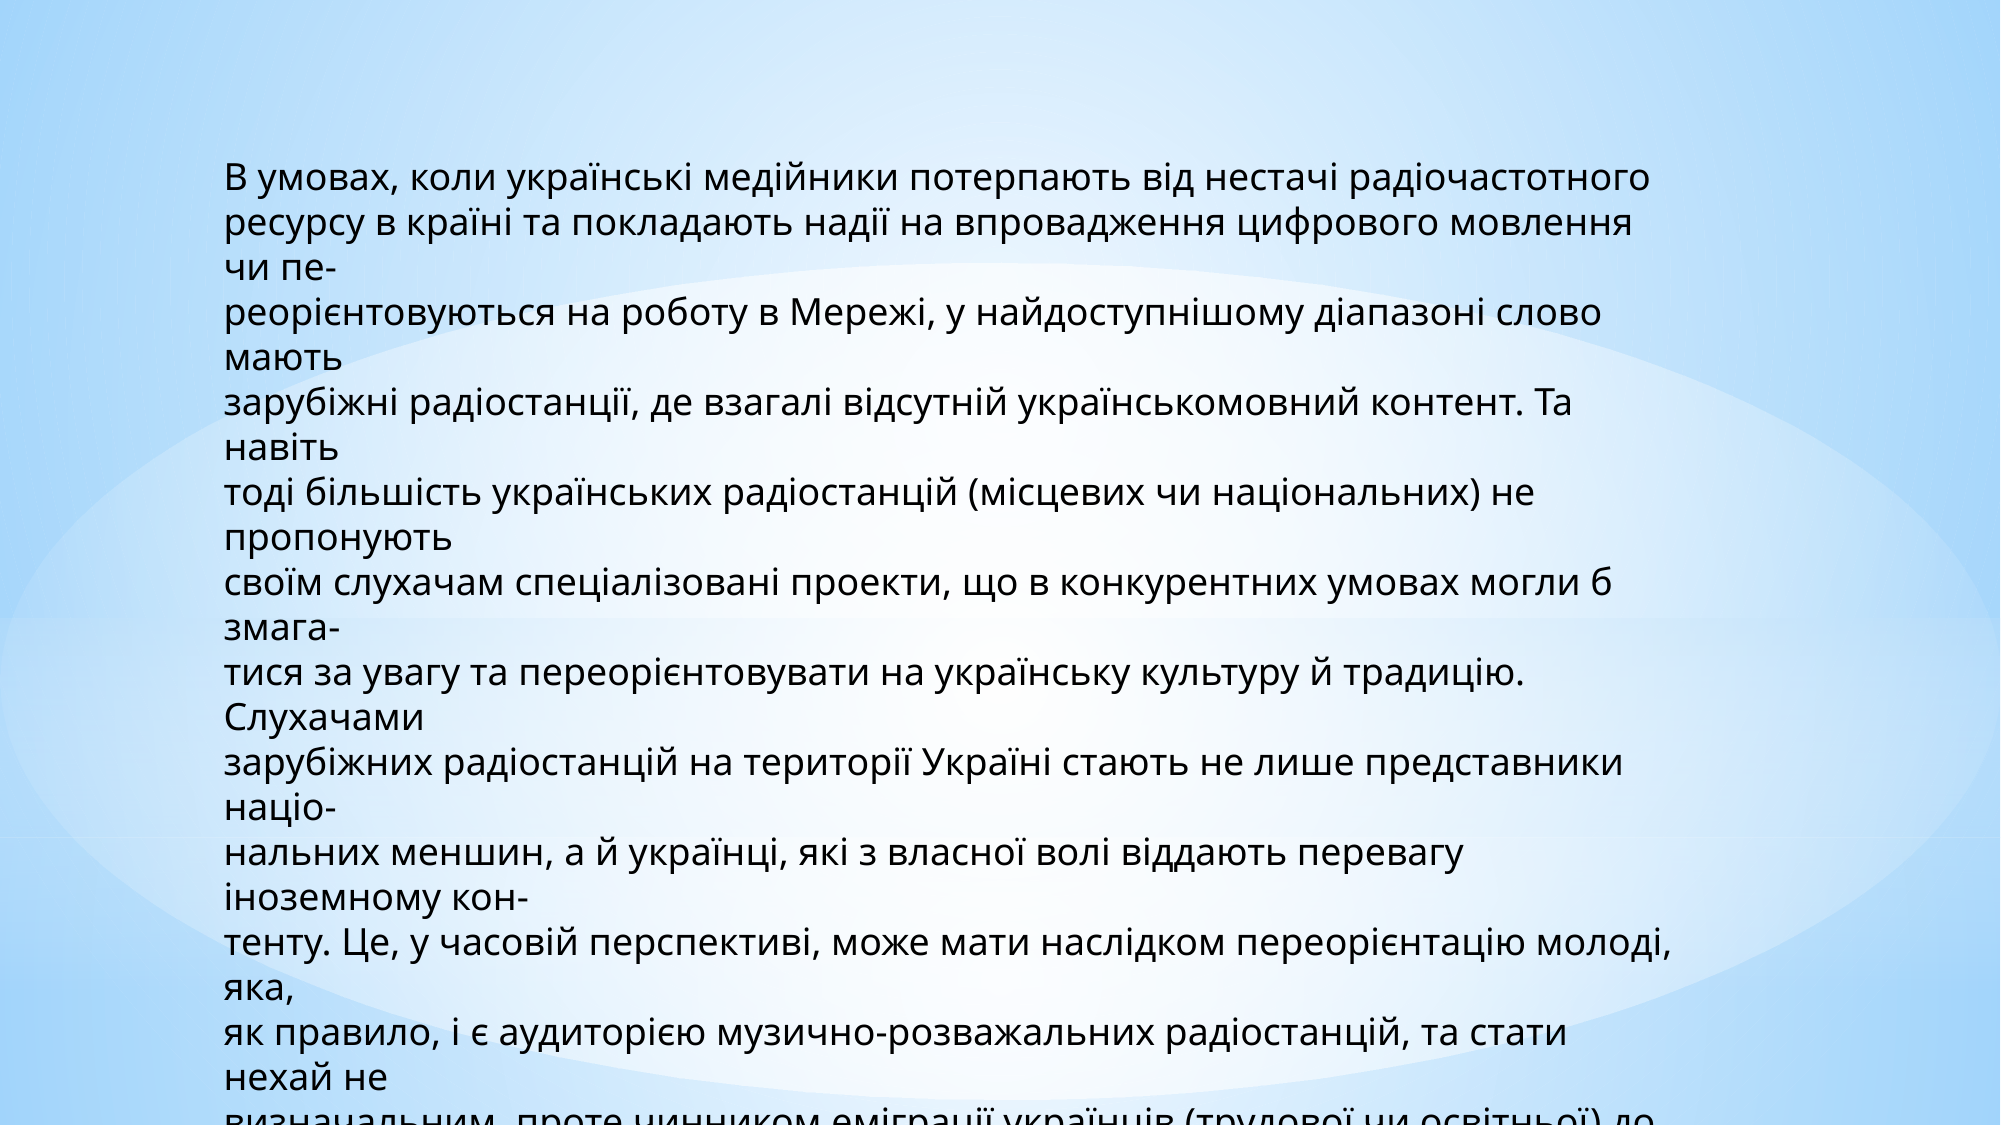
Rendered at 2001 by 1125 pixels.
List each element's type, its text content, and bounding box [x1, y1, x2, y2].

text_box В умовах, коли українські медійники потерпають від нестачі радіочастотного ресурсу в країні та покладають надії на впровадження цифрового мовлення чи пе- реорієнтовуються на роботу в Мережі, у найдоступнішому діапазоні слово мають зарубіжні радіостанції, де взагалі відсутній українськомовний контент. Та навіть тоді більшість українських радіостанцій (місцевих чи національних) не пропонують своїм слухачам спеціалізовані проекти, що в конкурентних умовах могли б змага- тися за увагу та переорієнтовувати на українську культуру й традицію. Слухачами зарубіжних радіостанцій на території Україні стають не лише представники націо- нальних меншин, а й українці, які з власної волі віддають перевагу іноземному кон- тенту. Це, у часовій перспективі, може мати наслідком переорієнтацію молоді, яка, як правило, і є аудиторією музично-розважальних радіостанцій, та стати нехай не визначальним, проте чинником еміграції українців (трудової чи освітньої) до цих країн. Географічно найбільш неоднозначні з огляду на масованість зарубіжного контен- ту області розташовані на крайньому сході та заході країни. І якщо на сході подібне перевантаження «чужим» медіазмістом вже призвело до військового конфлікту в 2014 р., то упередження подібних процесів на заході має стати центральним завданням українських ЗМІ. [208, 145, 1703, 1125]
